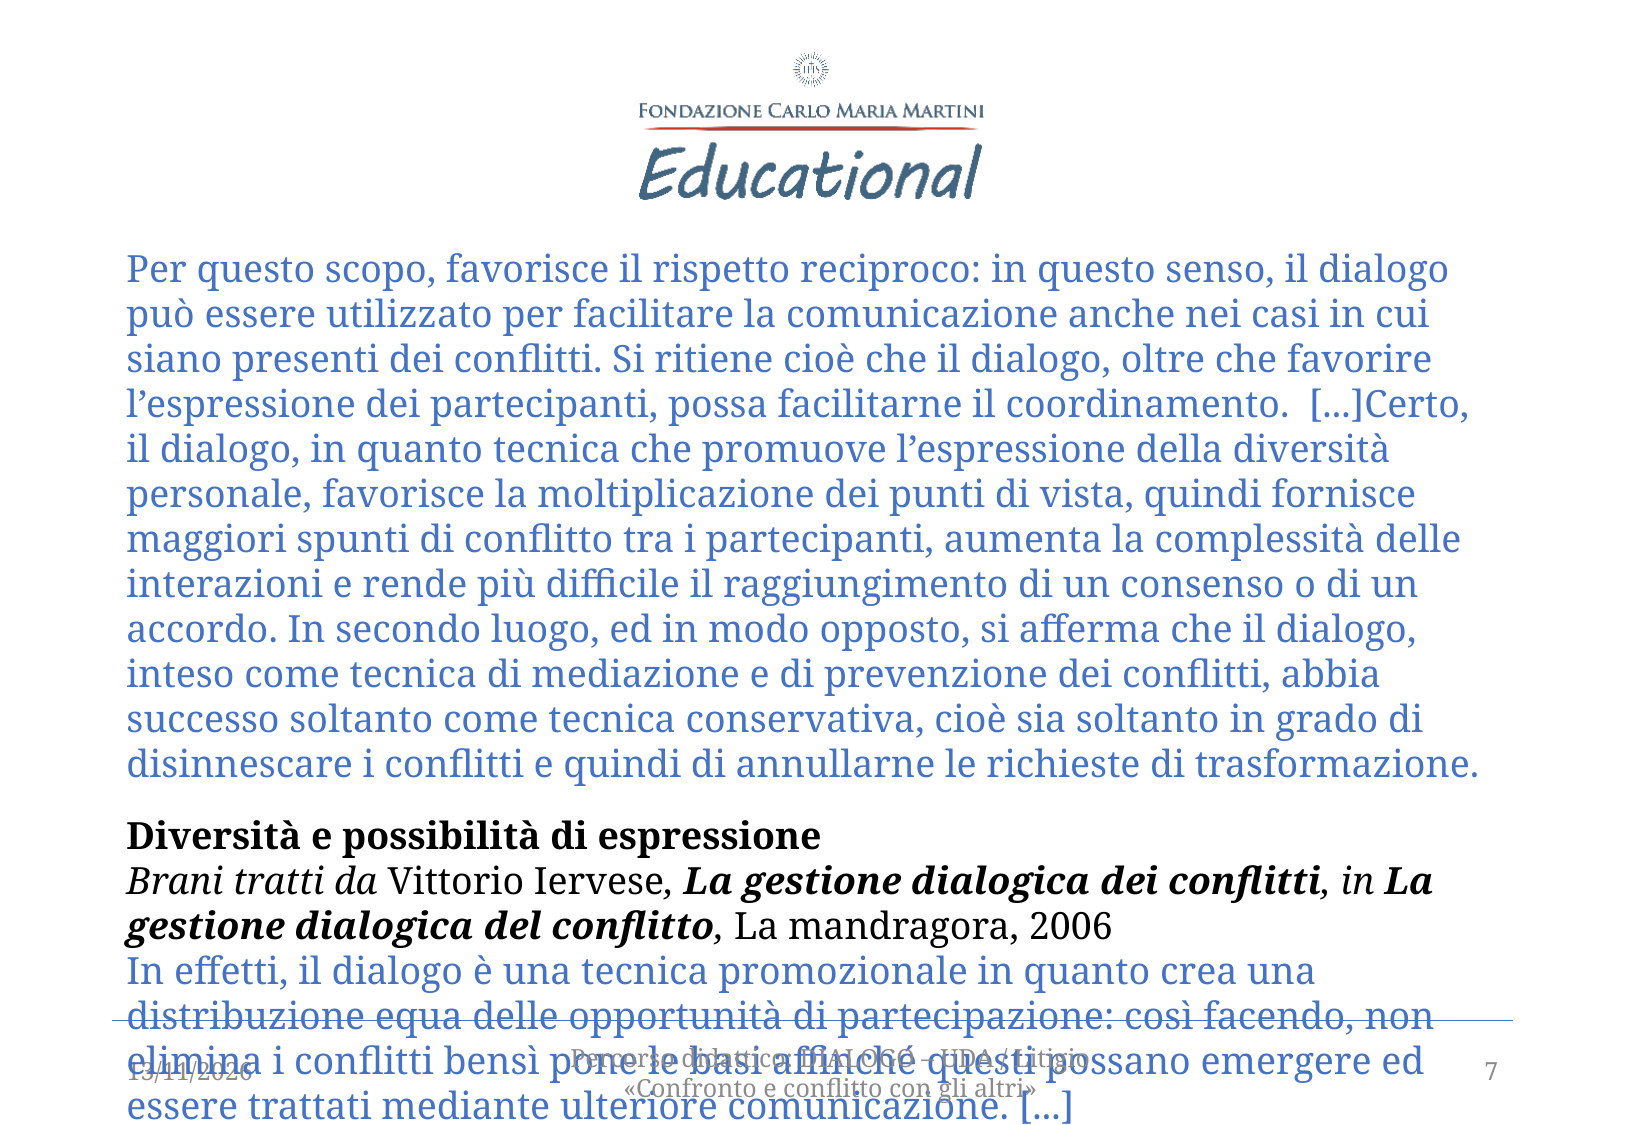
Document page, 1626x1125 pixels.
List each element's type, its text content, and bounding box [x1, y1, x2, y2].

footer Percorso didattico: DIALOGO – UDA / Litigio «Confronto e conflitto con gli altri» [538, 1042, 1123, 1103]
picture [632, 49, 993, 210]
text_box Per questo scopo, favorisce il rispetto reciproco: in questo senso, il dialogo può essere utilizzato per facilitare la comunicazione anche nei casi in cui siano presenti dei conflitti. Si ritiene cioè che il dialogo, oltre che favorire l’espressione dei partecipanti, possa facilitarne il coordinamento. [...]Certo, il dialogo, in quanto tecnica che promuove l’espressione della diversità personale, favorisce la moltiplicazione dei punti di vista, quindi fornisce maggiori spunti di conflitto tra i partecipanti, aumenta la complessità delle interazioni e rende più difficile il raggiungimento di un consenso o di un accordo. In secondo luogo, ed in modo opposto, si afferma che il dialogo, inteso come tecnica di mediazione e di prevenzione dei conflitti, abbia successo soltanto come tecnica conservativa, cioè sia soltanto in grado di disinnescare i conflitti e quindi di annullarne le richieste di trasformazione. Diversità e possibilità di espressione Brani tratti da Vittorio Iervese, La gestione dialogica dei conflitti, in La gestione dialogica del conflitto, La mandragora, 2006 In effetti, il dialogo è una tecnica promozionale in quanto crea una distribuzione equa delle opportunità di partecipazione: così facendo, non elimina i conflitti bensì pone le basi affinché questi possano emergere ed essere trattati mediante ulteriore comunicazione. [...] [111, 237, 1514, 1125]
